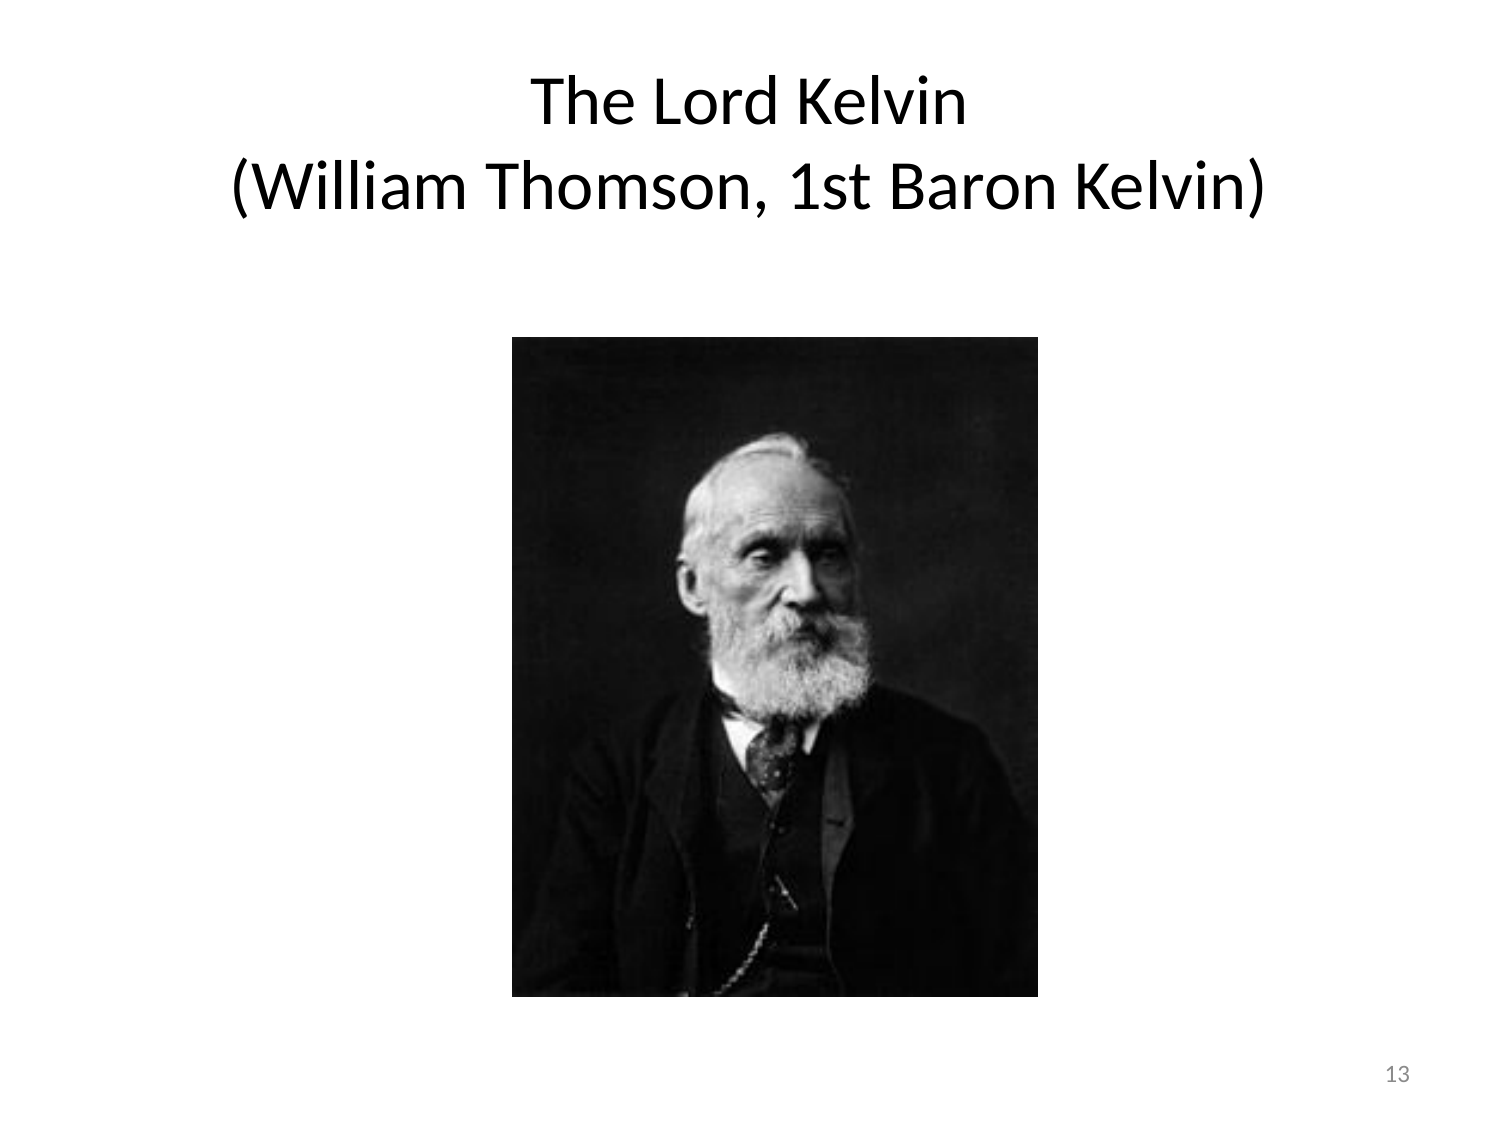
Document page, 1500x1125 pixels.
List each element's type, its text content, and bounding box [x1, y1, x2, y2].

picture [512, 337, 1038, 997]
title The Lord Kelvin (William Thomson, 1st Baron Kelvin) [75, 45, 1425, 233]
slide_number 13 [1074, 1042, 1425, 1103]
